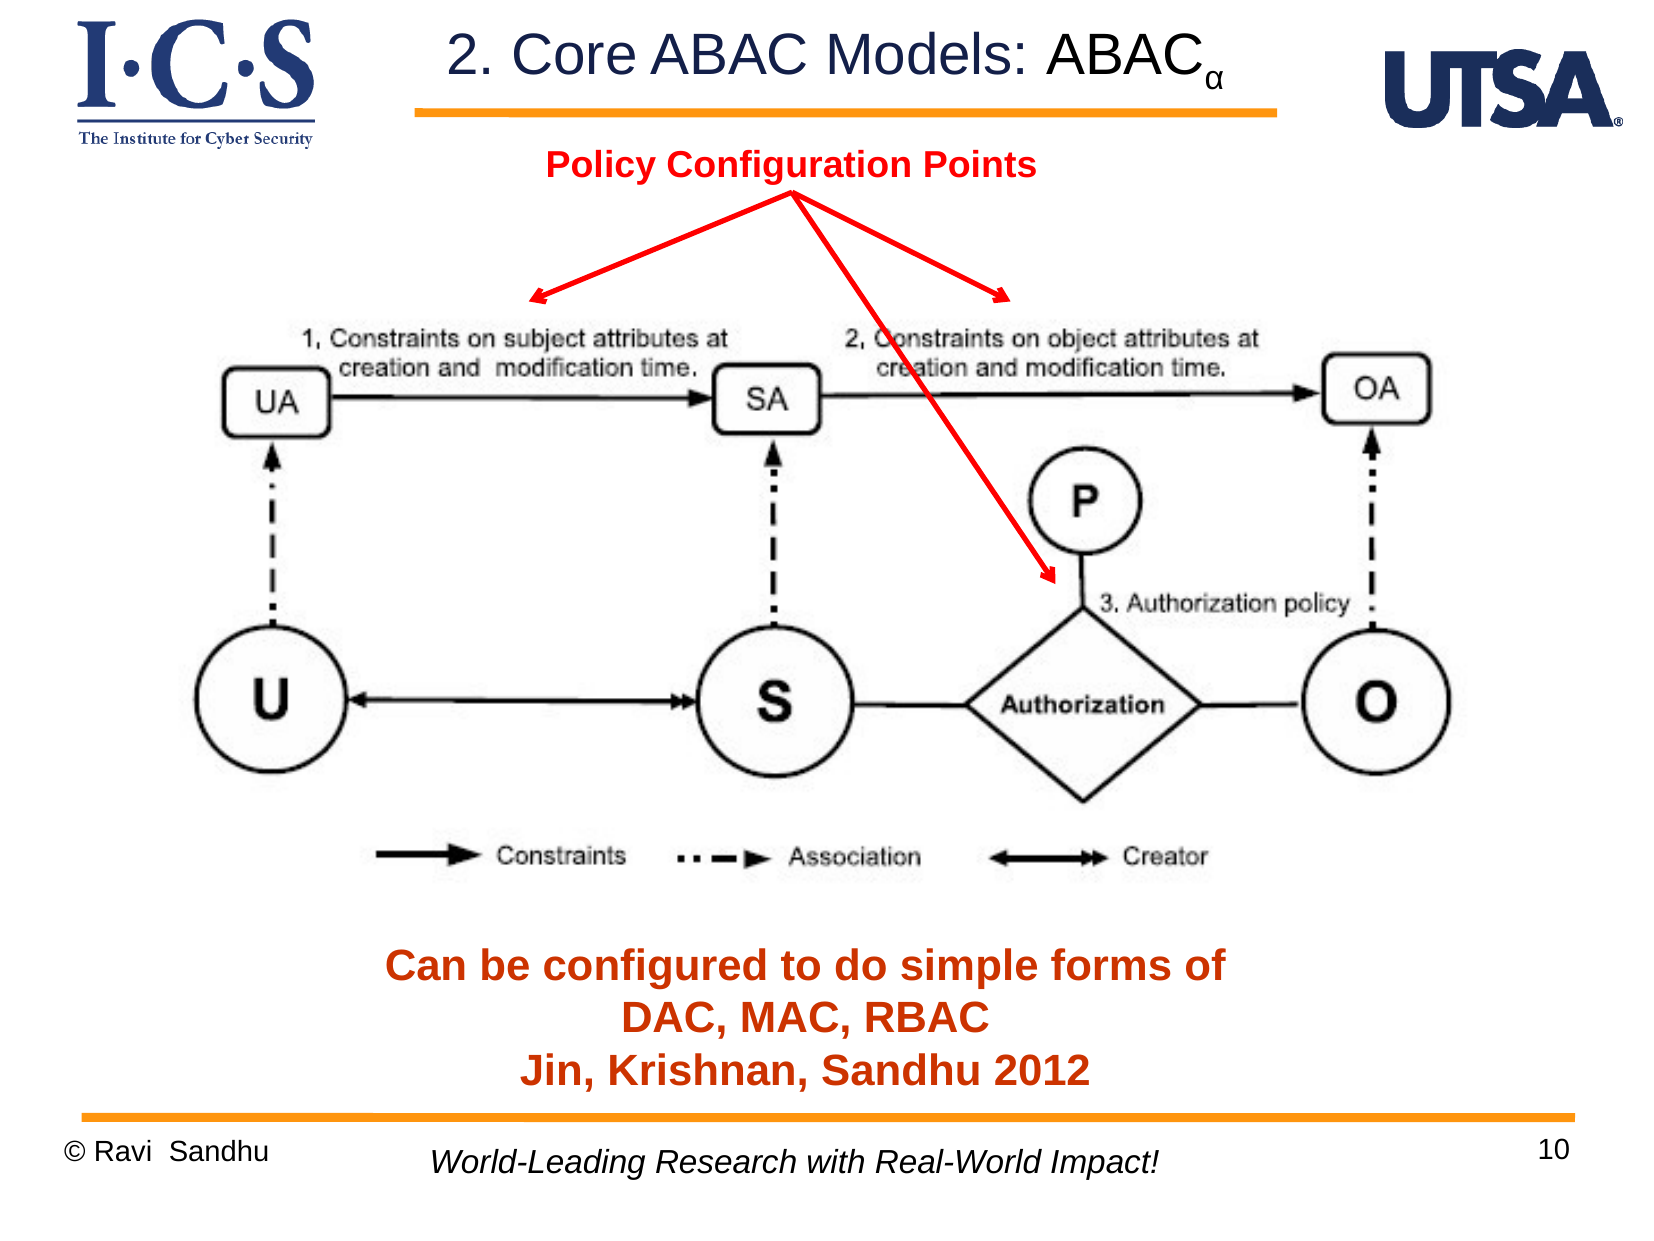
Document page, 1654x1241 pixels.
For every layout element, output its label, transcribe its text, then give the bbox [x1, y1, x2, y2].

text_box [528, 192, 789, 302]
text_box © Ravi Sandhu [64, 1132, 450, 1218]
picture [125, 302, 1549, 890]
text_box World-Leading Research with Real-World Impact! [414, 1132, 1176, 1188]
picture [1385, 49, 1623, 128]
text_box 10 [1185, 1129, 1571, 1215]
text_box Can be configured to do simple forms of DAC, MAC, RBAC Jin, Krishnan, Sandhu 2012 [340, 928, 1271, 1102]
text_box 2. Core ABAC Models: ABACα [360, 0, 1326, 113]
text_box Policy Configuration Points [530, 132, 1054, 192]
picture [73, 0, 317, 151]
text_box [791, 192, 1056, 585]
